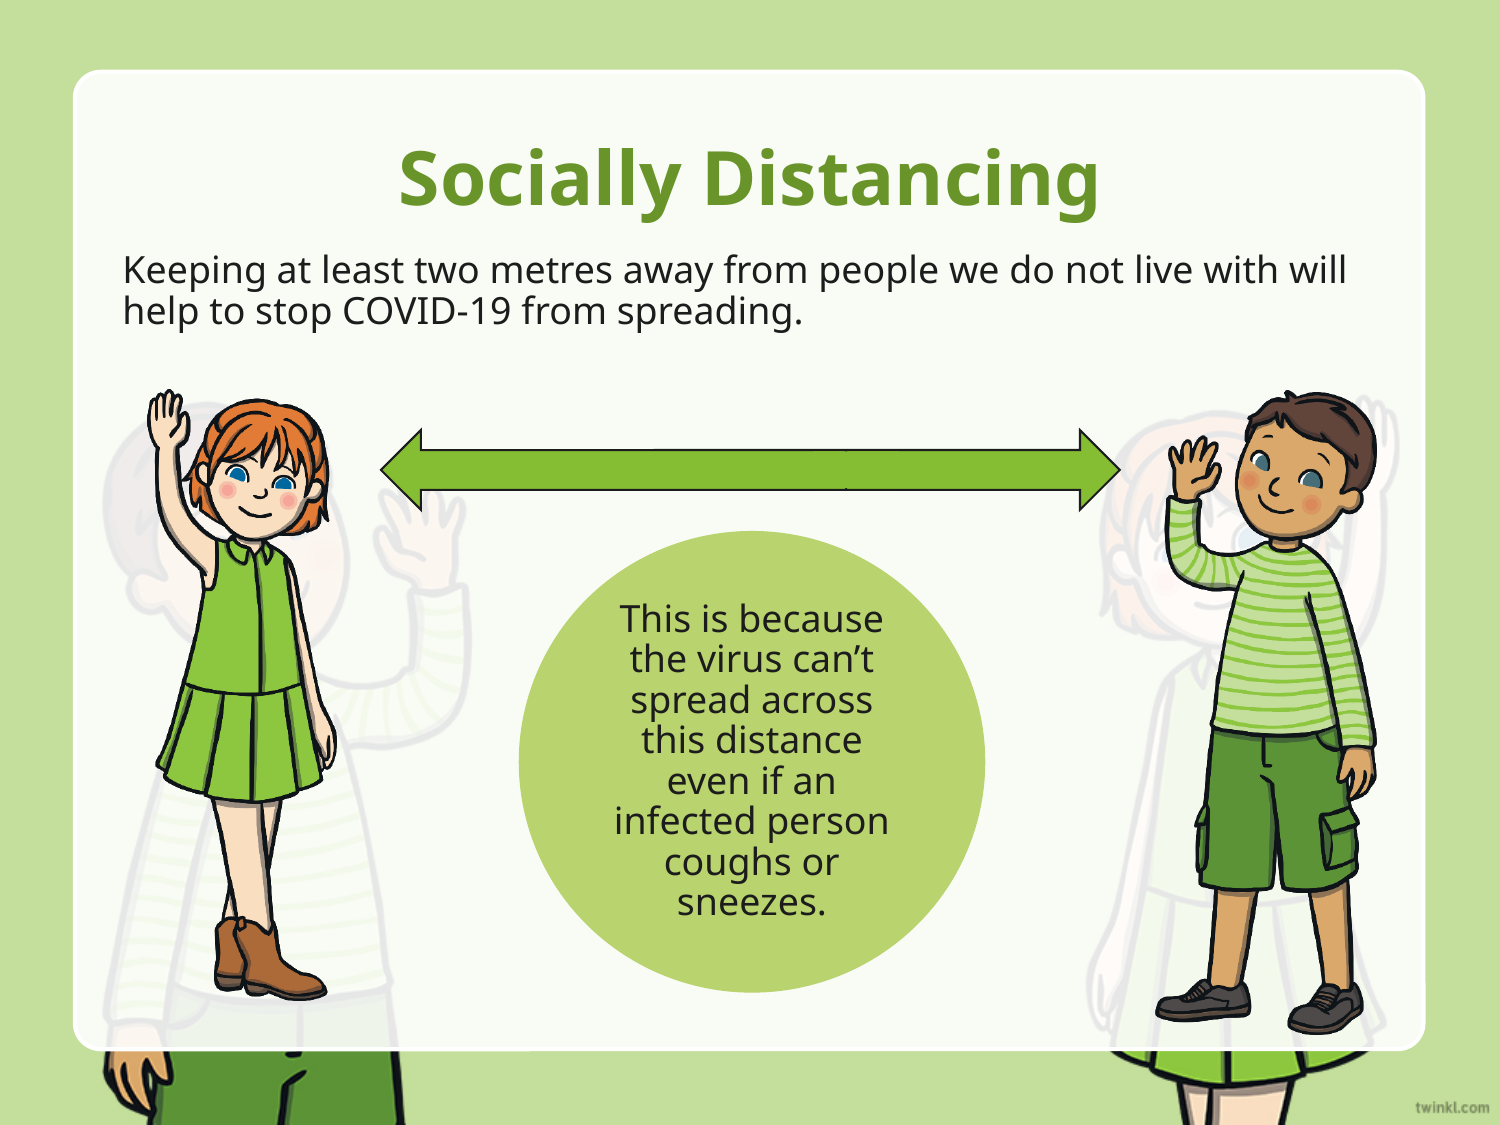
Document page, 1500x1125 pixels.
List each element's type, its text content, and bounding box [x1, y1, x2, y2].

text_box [380, 430, 1120, 510]
text_box This is because the virus can’t spread across this distance even if an infected person coughs or sneezes. [517, 529, 987, 994]
title Socially Distancing [14, 98, 1487, 265]
picture [0, 0, 1500, 1125]
text_box Keeping at least two metres away from people we do not live with will help to stop COVID-19 from spreading. [107, 244, 1378, 340]
